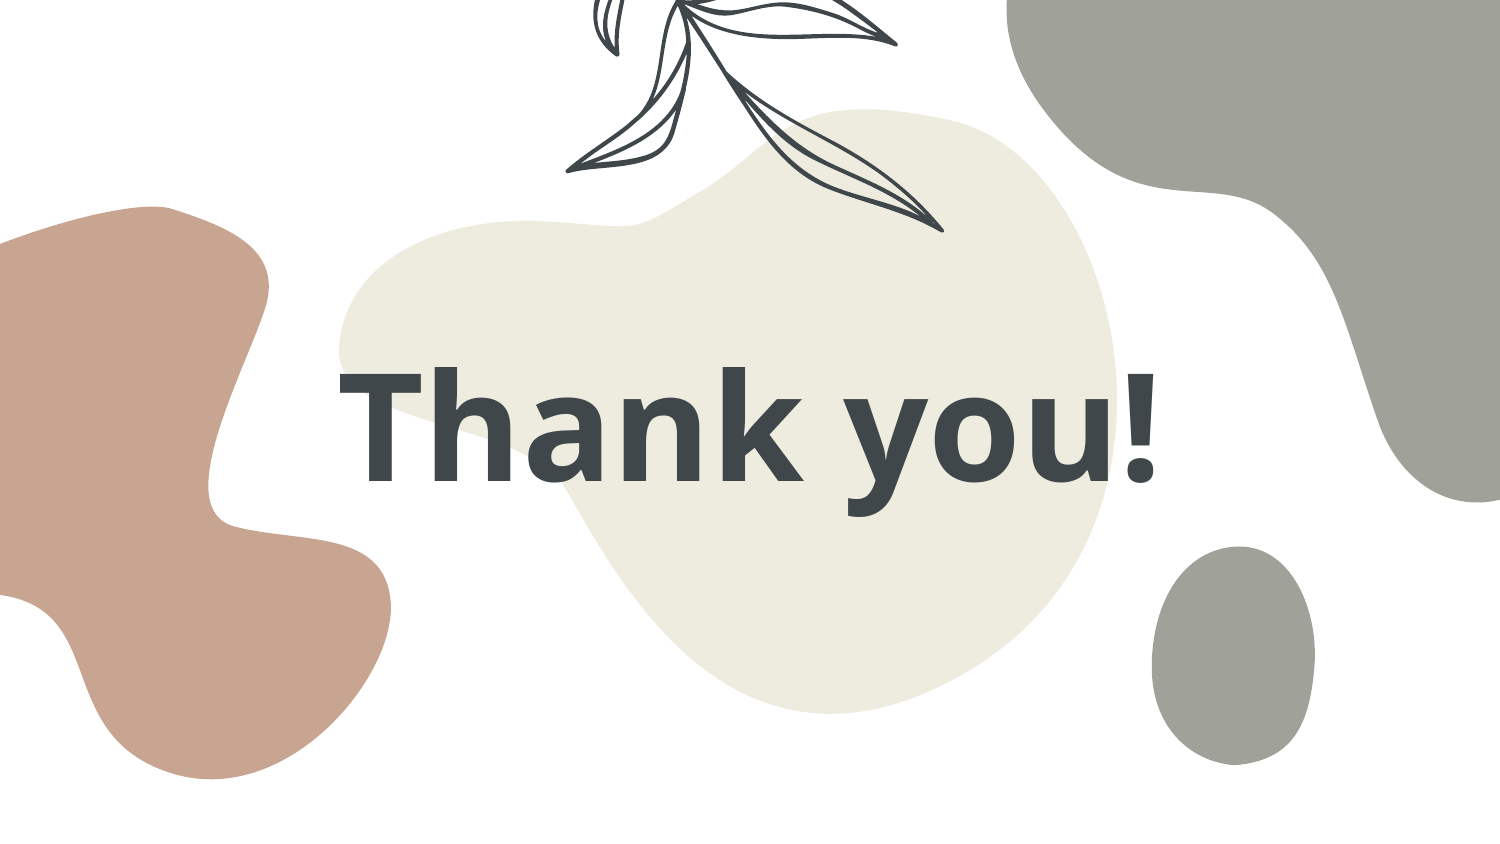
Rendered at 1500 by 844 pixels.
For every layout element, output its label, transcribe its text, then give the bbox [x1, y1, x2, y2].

title Thank you! [227, 255, 1273, 589]
